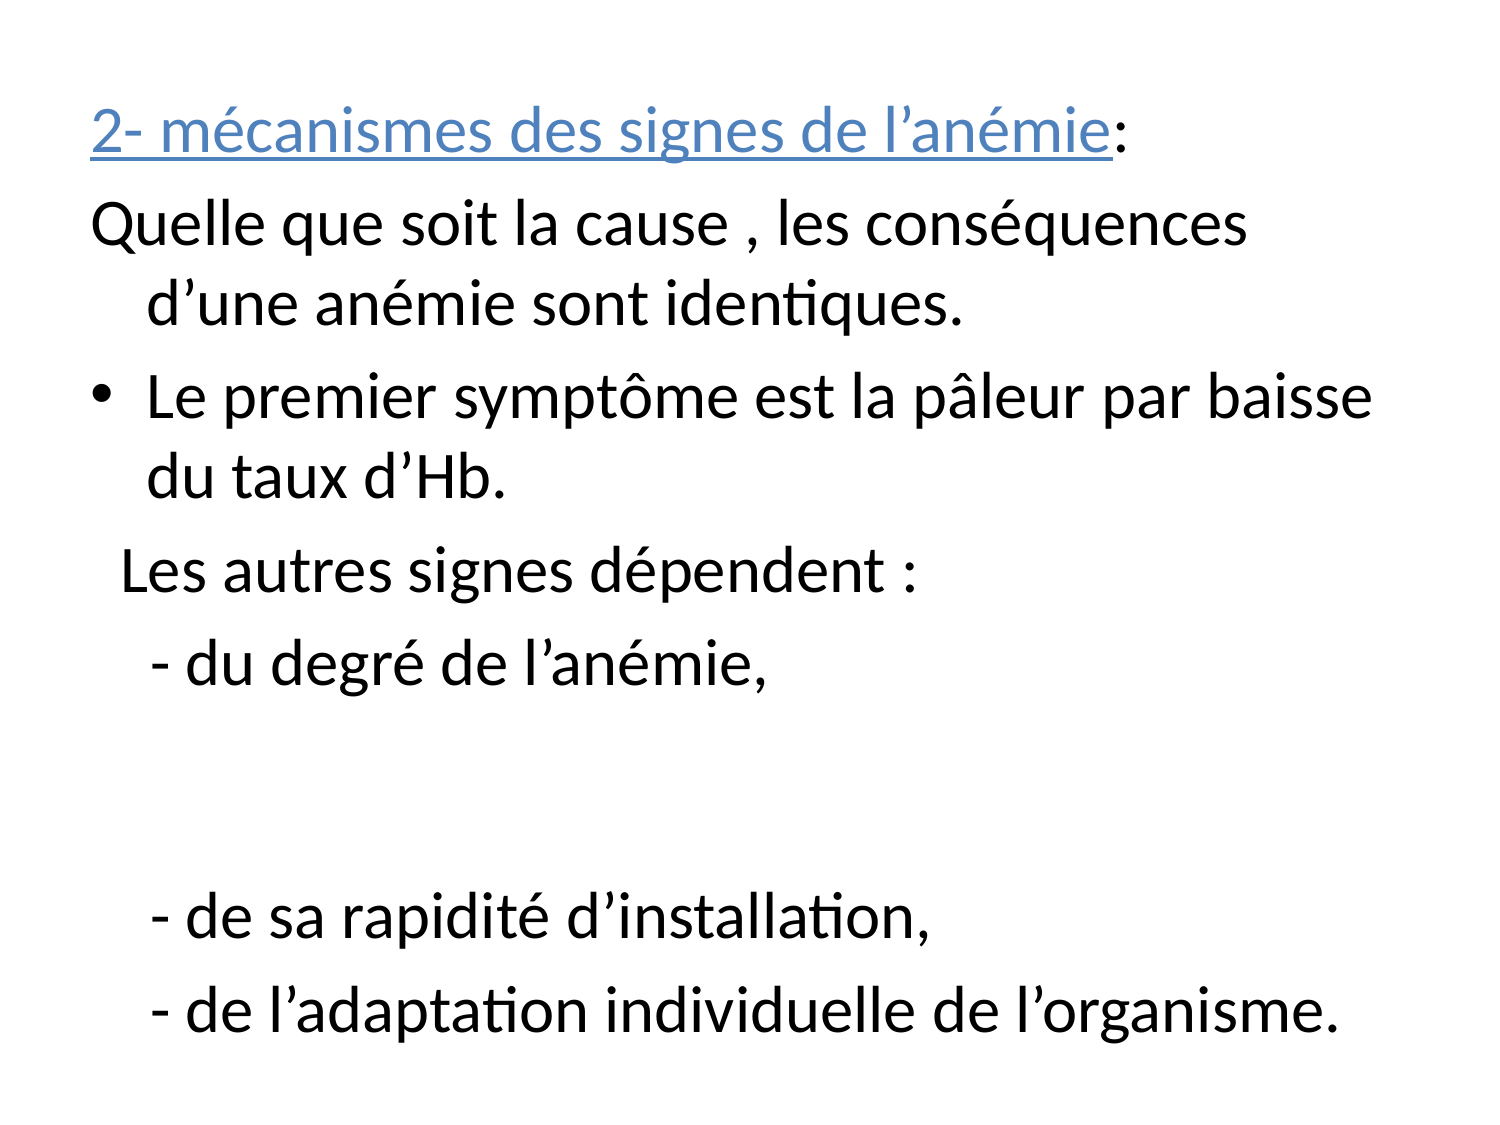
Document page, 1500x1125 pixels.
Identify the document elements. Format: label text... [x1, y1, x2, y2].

list 2- mécanismes des signes de l’anémie: Quelle que soit la cause , les conséquences d’une anémie sont identiques. Le premier symptôme est la pâleur par baisse du taux d’Hb. Les autres signes dépendent : - du degré de l’anémie, - de sa rapidité d’installation, - de l’adaptation individuelle de l’organisme. [75, 78, 1425, 1059]
